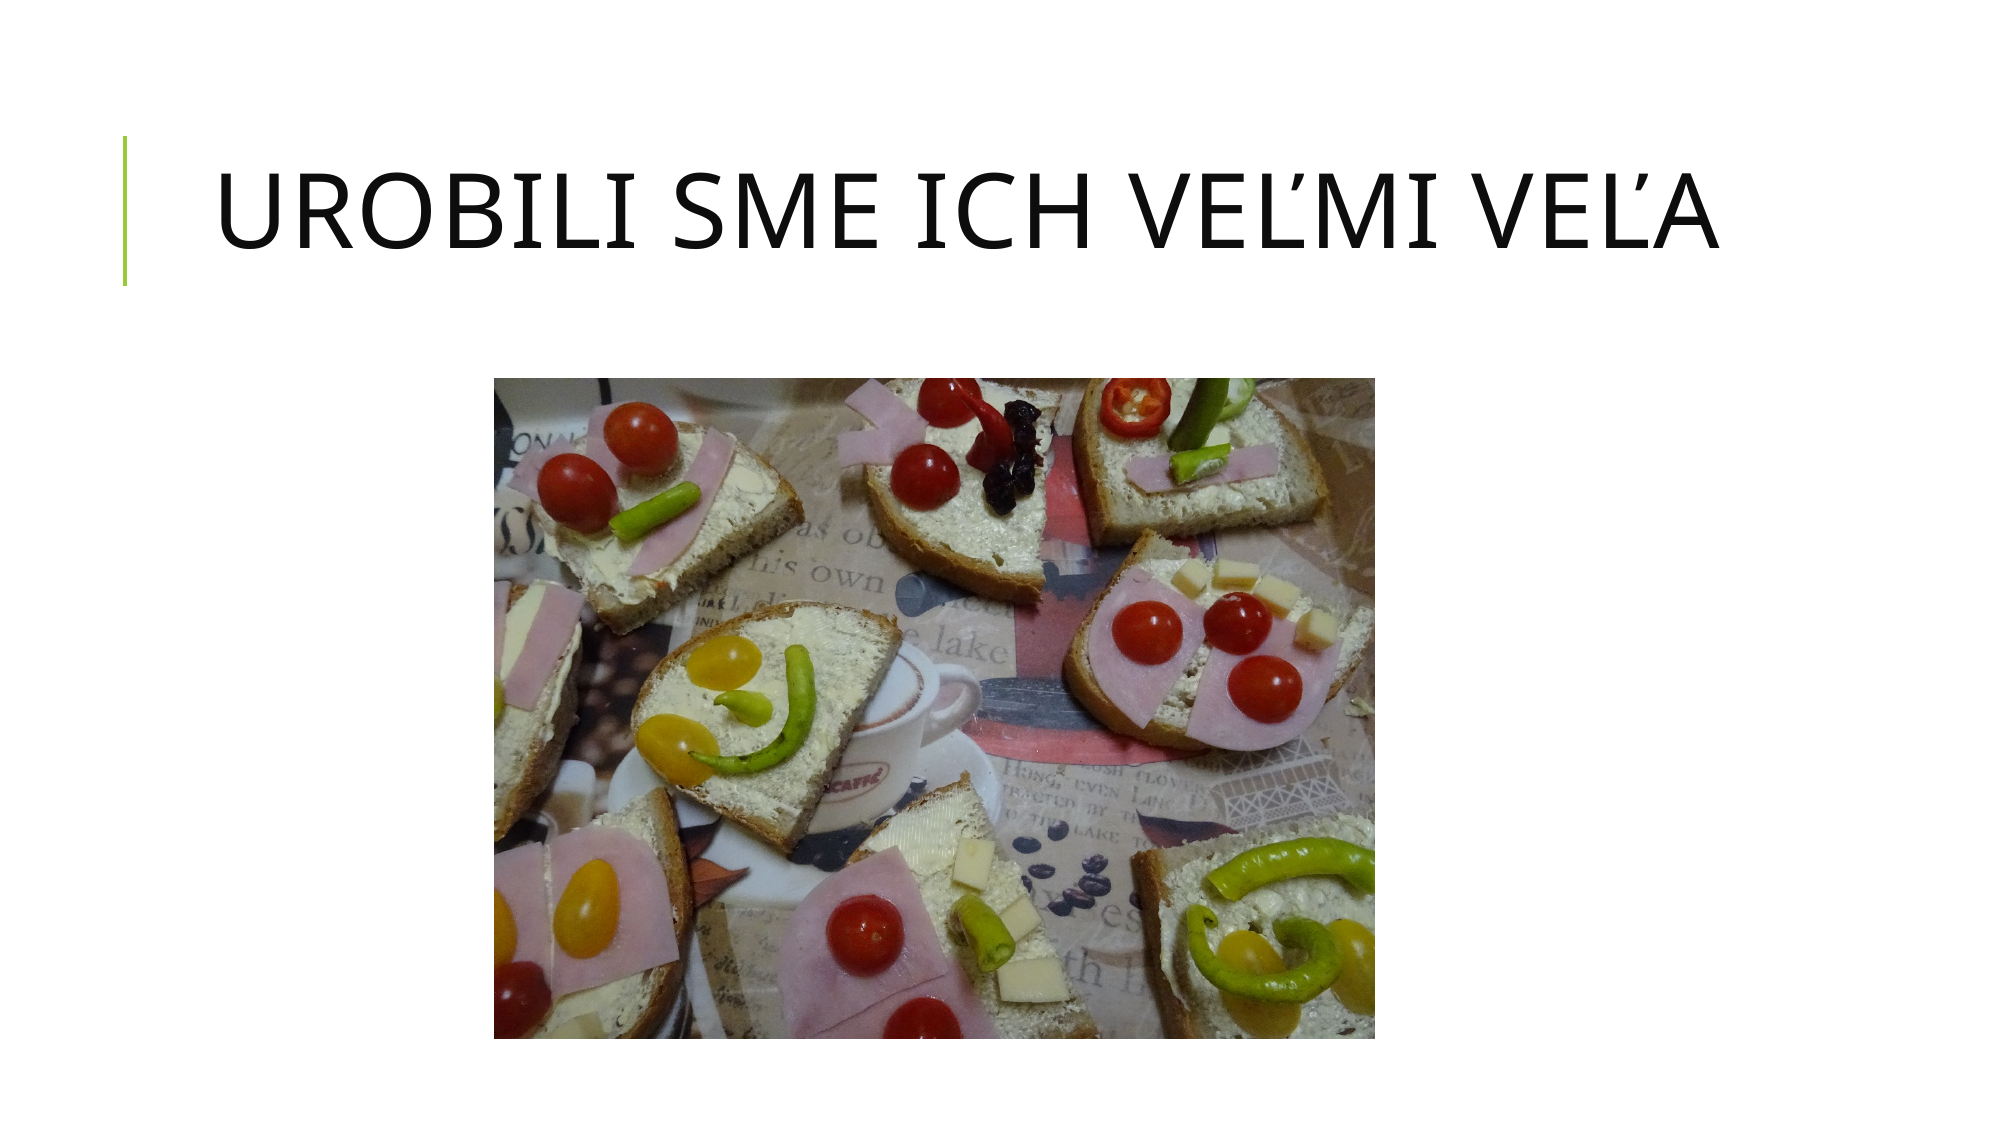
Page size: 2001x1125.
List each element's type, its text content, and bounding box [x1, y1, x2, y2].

title urobili sme ich veľmi veľa [168, 96, 1763, 342]
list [494, 378, 1375, 1039]
